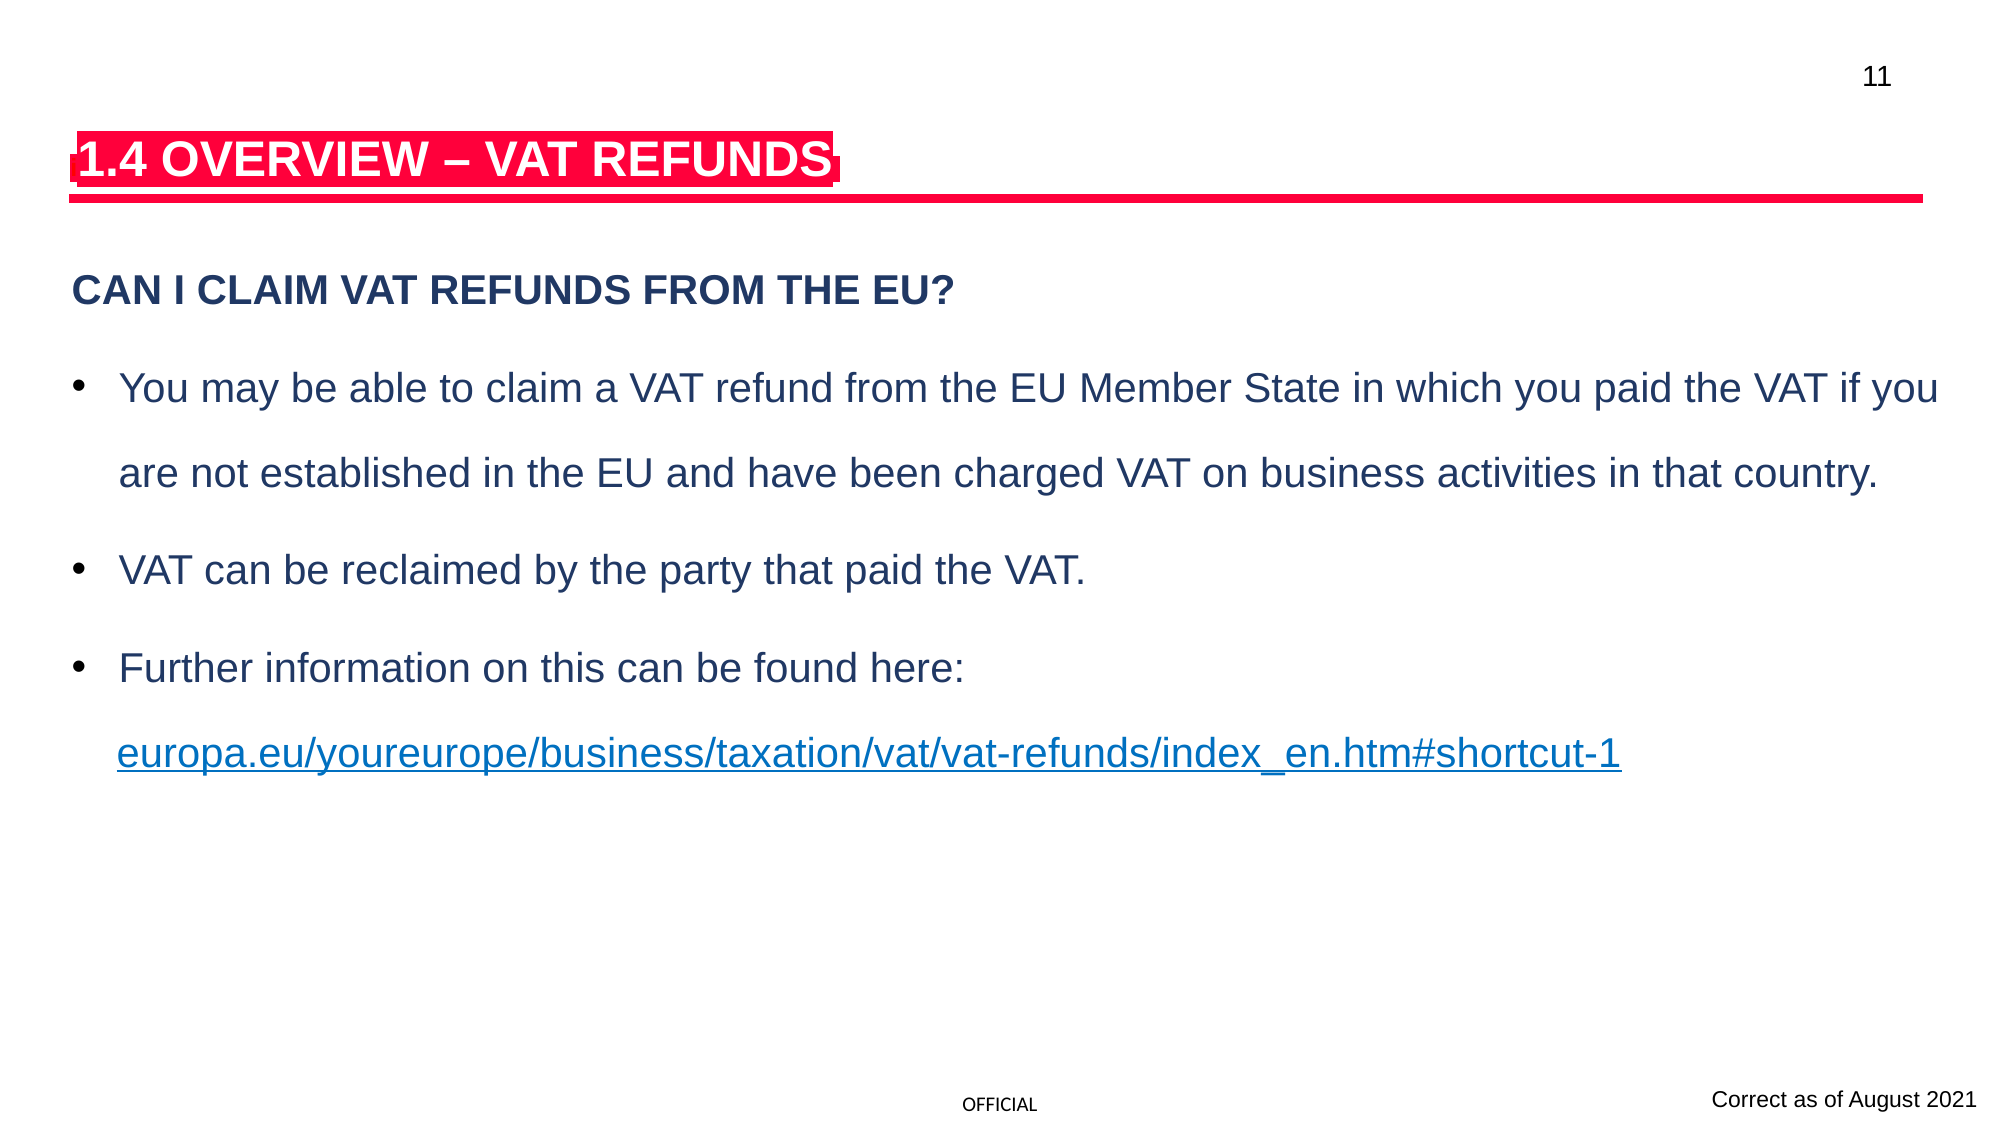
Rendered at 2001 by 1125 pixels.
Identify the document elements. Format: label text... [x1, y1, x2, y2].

text_box Correct as of August 2021 [1696, 1076, 2000, 1120]
text_box 11 [1847, 49, 1961, 100]
text_box i1.4 OVERVIEW – VAT REFUNDSi [55, 114, 980, 199]
text_box CAN I CLAIM VAT REFUNDS FROM THE EU? You may be able to claim a VAT refund from the EU Member State in which you paid the VAT if you are not established in the EU and have been charged VAT on business activities in that country. VAT can be reclaimed by the party that paid the VAT. Further information on this can be found here: europa.eu/youreurope/business/taxation/vat/vat-refunds/index_en.htm#shortcut-1 [56, 230, 2000, 784]
